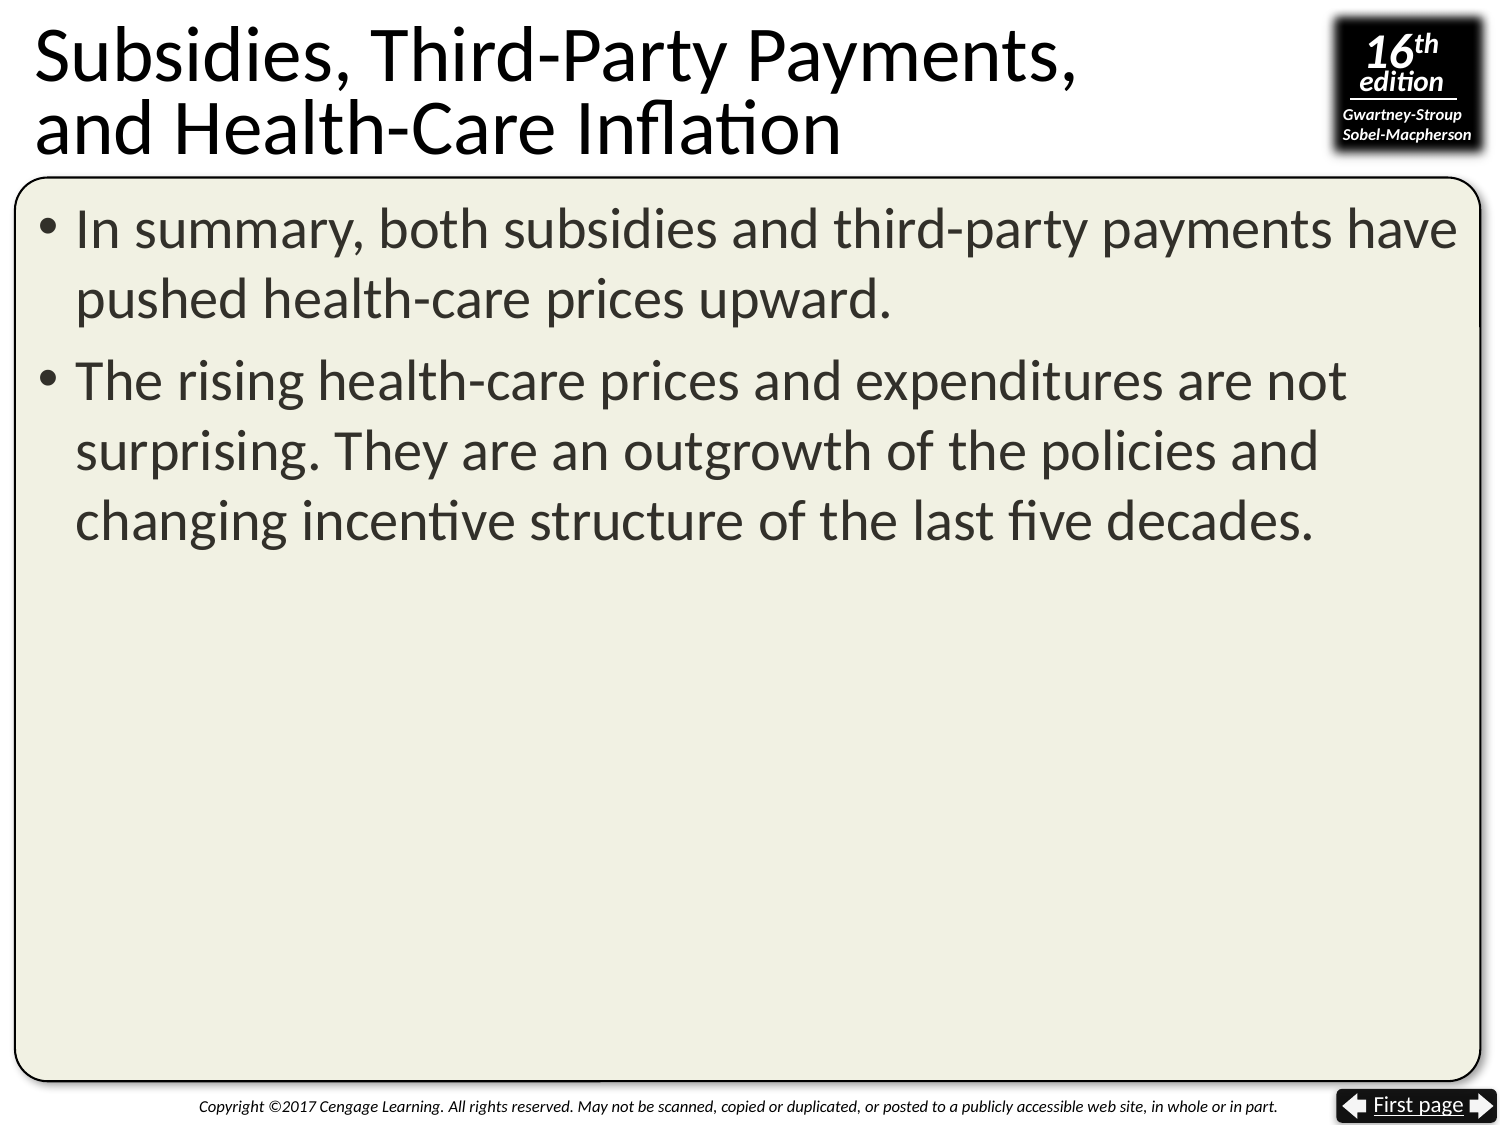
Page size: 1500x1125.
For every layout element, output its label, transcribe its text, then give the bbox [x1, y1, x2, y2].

list In summary, both subsidies and third-party payments have pushed health-care prices upward. The rising health-care prices and expenditures are not surprising. They are an outgrowth of the policies and changing incentive structure of the last five decades. [23, 182, 1481, 593]
title Subsidies, Third-Party Payments, and Health-Care Inflation [19, 17, 1481, 177]
